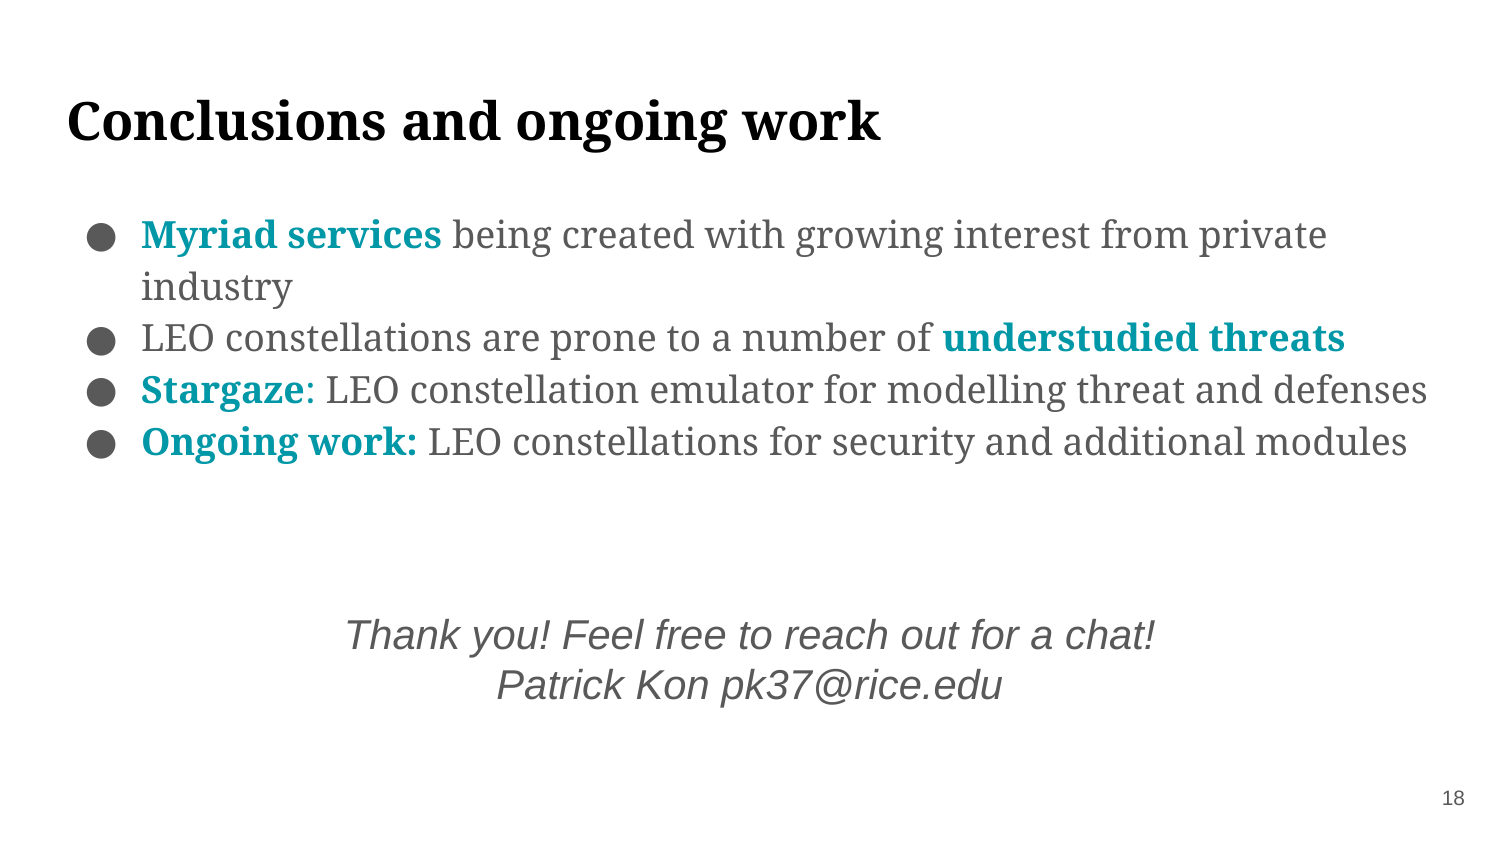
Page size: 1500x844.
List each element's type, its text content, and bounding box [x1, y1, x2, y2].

title Conclusions and ongoing work [51, 72, 1449, 167]
list Myriad services being created with growing interest from private industry LEO constellations are prone to a number of understudied threats Stargaze: LEO constellation emulator for modelling threat and defenses Ongoing work: LEO constellations for security and additional modules [51, 189, 1449, 750]
text_box Thank you! Feel free to reach out for a chat! Patrick Kon pk37@rice.edu [212, 592, 1288, 723]
slide_number 18 [1389, 764, 1480, 830]
